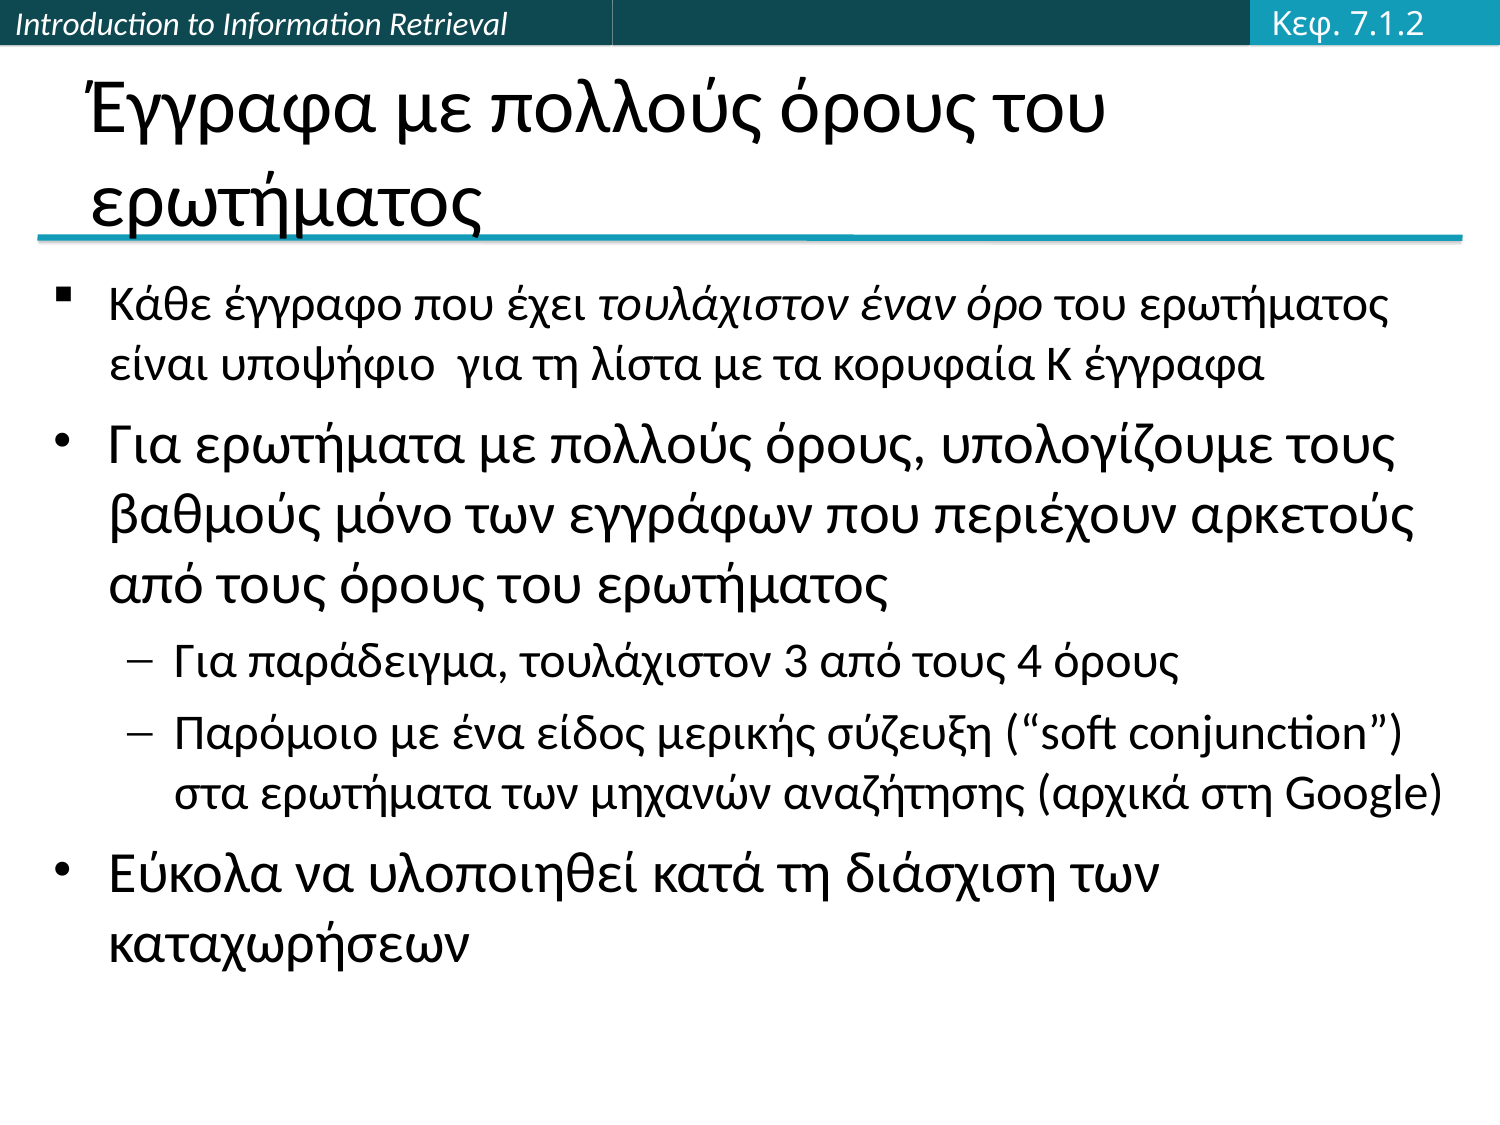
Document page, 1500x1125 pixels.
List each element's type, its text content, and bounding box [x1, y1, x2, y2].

title Έγγραφα με πολλούς όρους του ερωτήματος [74, 44, 1500, 251]
text_box Κεφ. 7.1.2 [1256, 0, 1440, 50]
list Κάθε έγγραφο που έχει τουλάχιστον έναν όρο του ερωτήματος είναι υποψήφιο για τη λίστα με τα κορυφαία Κ έγγραφα Για ερωτήματα με πολλούς όρους, υπολογίζουμε τους βαθμούς μόνο των εγγράφων που περιέχουν αρκετούς από τους όρους του ερωτήματος Για παράδειγμα, τουλάχιστον 3 από τους 4 όρους Παρόμοιο με ένα είδος μερικής σύζευξη (“soft conjunction”) στα ερωτήματα των μηχανών αναζήτησης (αρχικά στη Google) Εύκολα να υλοποιηθεί κατά τη διάσχιση των καταχωρήσεων [37, 262, 1463, 1076]
